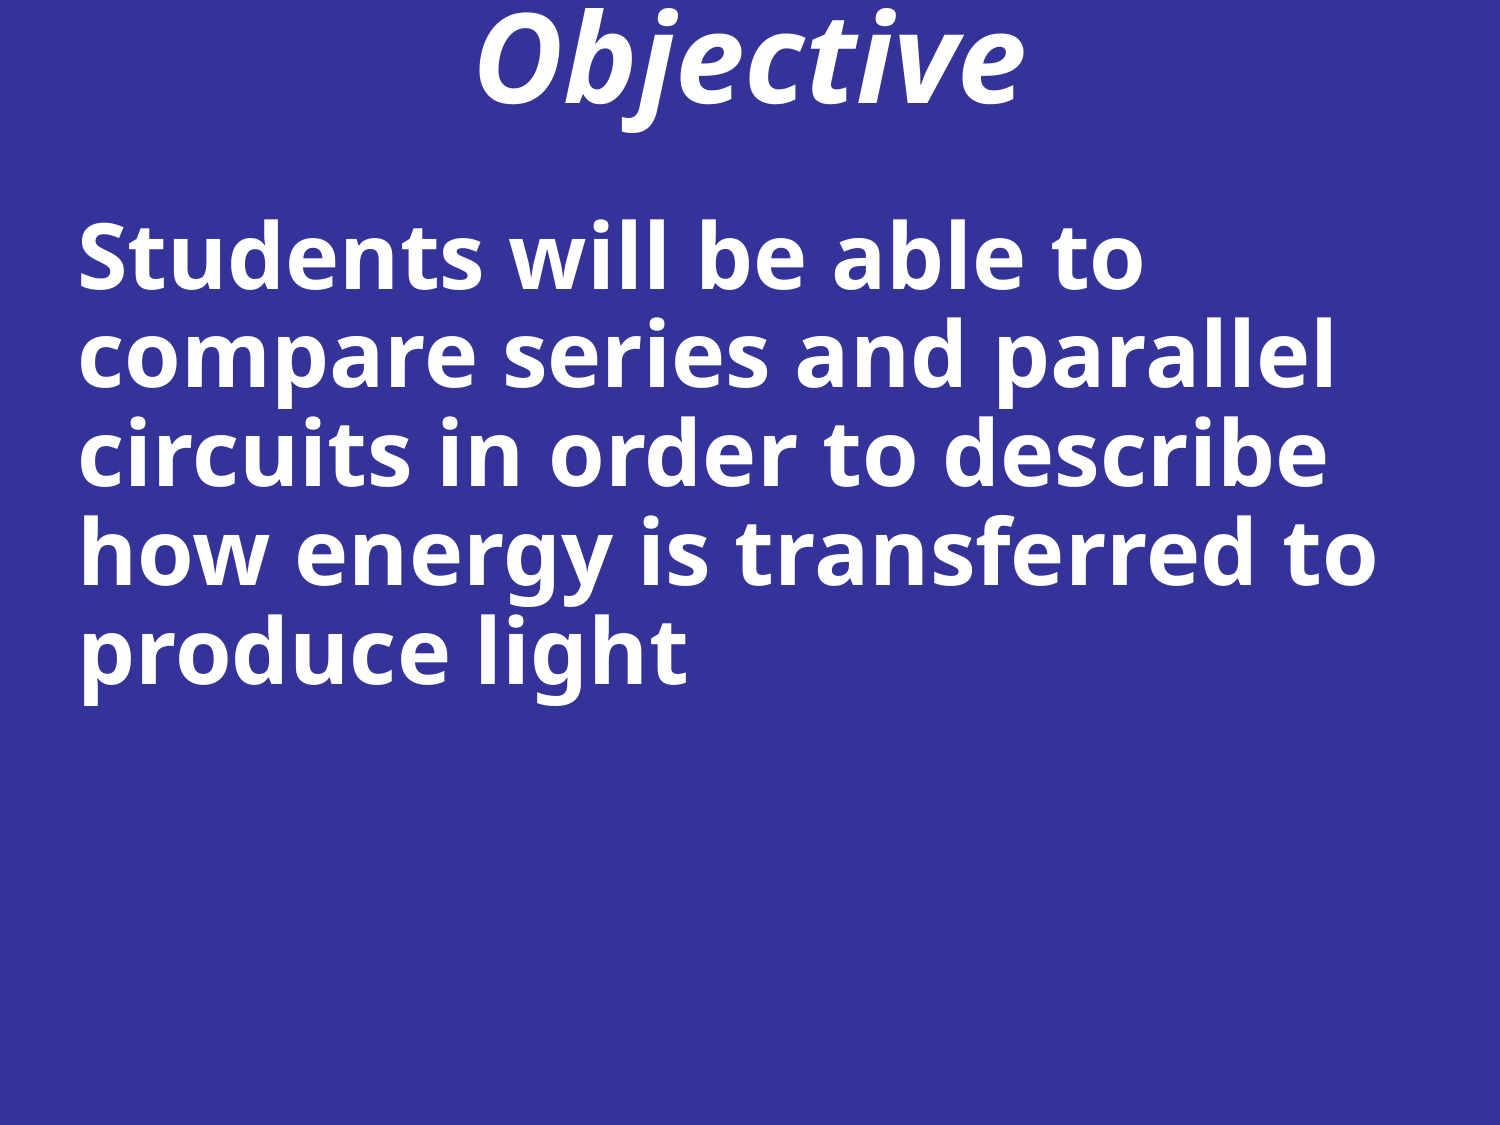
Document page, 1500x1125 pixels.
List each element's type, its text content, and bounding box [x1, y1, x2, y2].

text_box Students will be able to compare series and parallel circuits in order to describe how energy is transferred to produce light [62, 202, 1438, 713]
text_box Objective [0, 0, 1500, 115]
